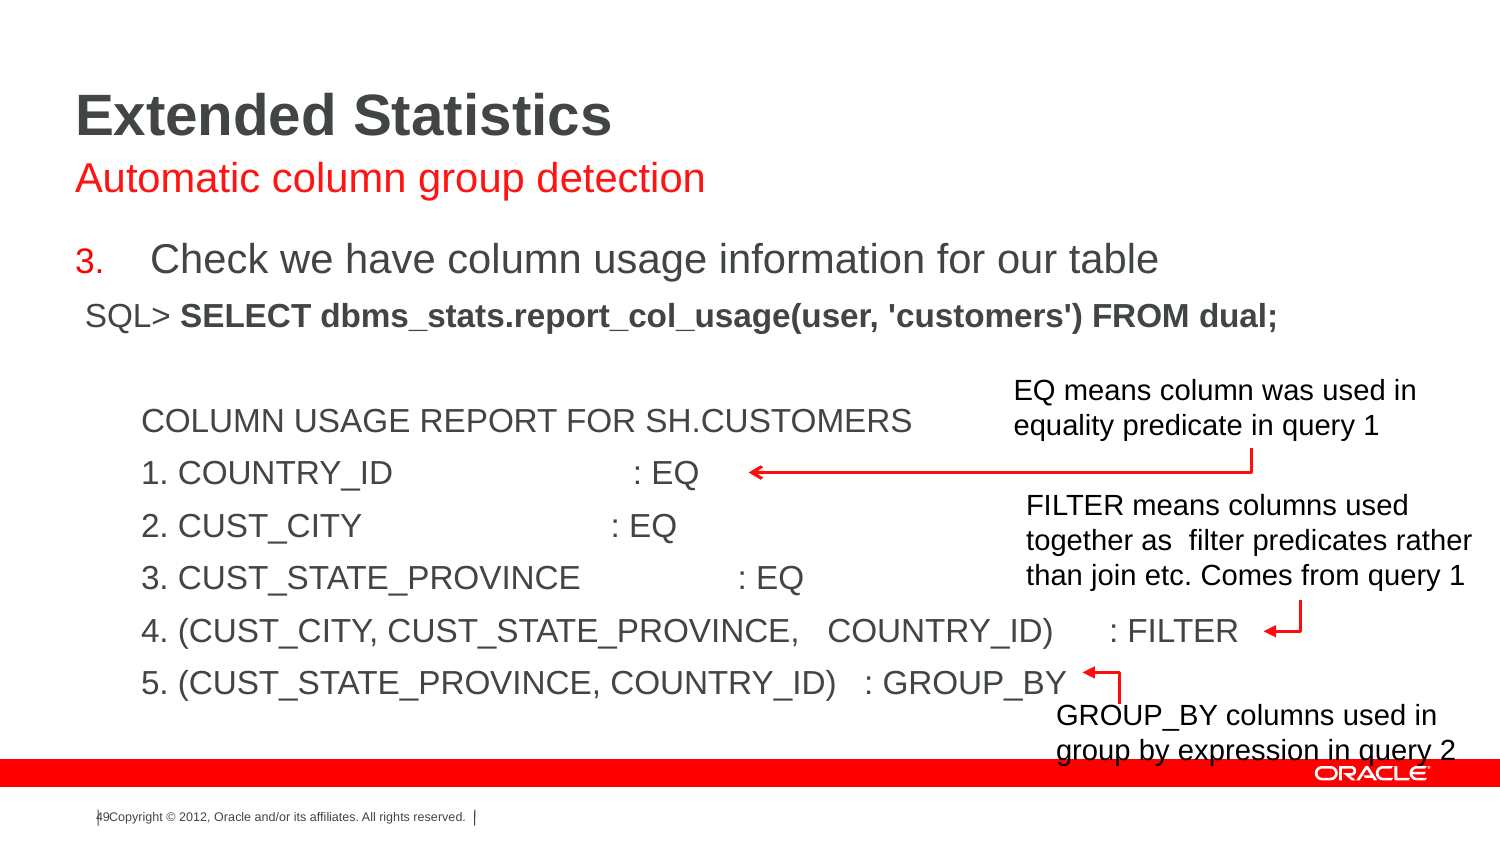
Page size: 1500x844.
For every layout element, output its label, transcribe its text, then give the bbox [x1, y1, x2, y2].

list Automatic column group detection [75, 150, 1425, 201]
title Extended Statistics [75, 78, 1425, 149]
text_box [1040, 672, 1500, 775]
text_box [1010, 478, 1498, 632]
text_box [748, 363, 1500, 473]
picture [0, 759, 1500, 787]
list Check we have column usage information for our table SQL> SELECT dbms_stats.report_col_usage(user, 'customers') FROM dual; COLUMN USAGE REPORT FOR SH.CUSTOMERS 1. COUNTRY_ID : EQ 2. CUST_CITY : EQ 3. CUST_STATE_PROVINCE : EQ 4. (CUST_CITY, CUST_STATE_PROVINCE, COUNTRY_ID) : FILTER 5. (CUST_STATE_PROVINCE, COUNTRY_ID) : GROUP_BY [75, 231, 1425, 734]
